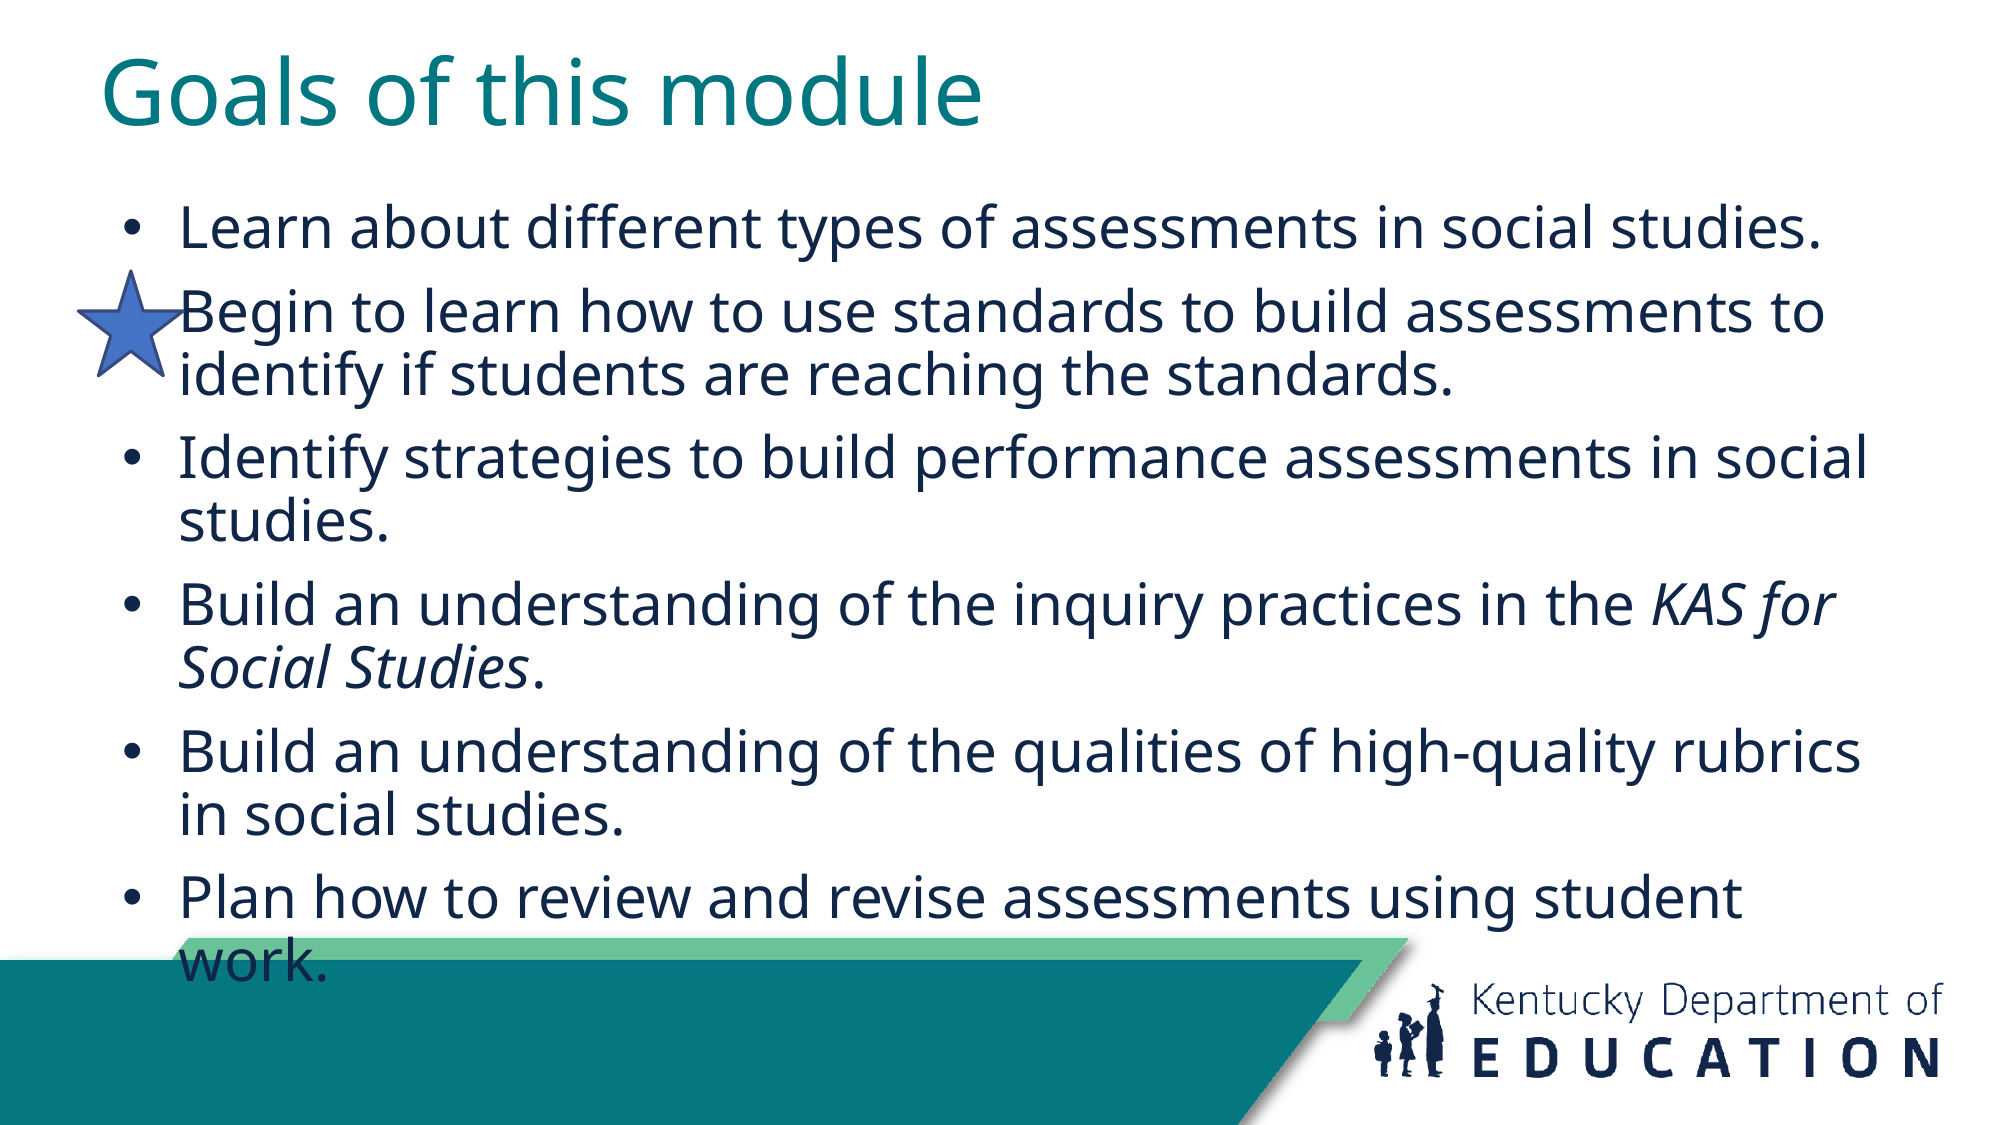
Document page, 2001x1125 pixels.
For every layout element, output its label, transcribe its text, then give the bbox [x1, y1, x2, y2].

title Goals of this module [91, 42, 1502, 259]
picture [0, 0, 2001, 1125]
list Learn about different types of assessments in social studies. Begin to learn how to use standards to build assessments to identify if students are reaching the standards. Identify strategies to build performance assessments in social studies. Build an understanding of the inquiry practices in the KAS for Social Studies. Build an understanding of the qualities of high-quality rubrics in social studies. Plan how to review and revise assessments using student work. [107, 190, 1922, 995]
text_box [78, 270, 184, 376]
